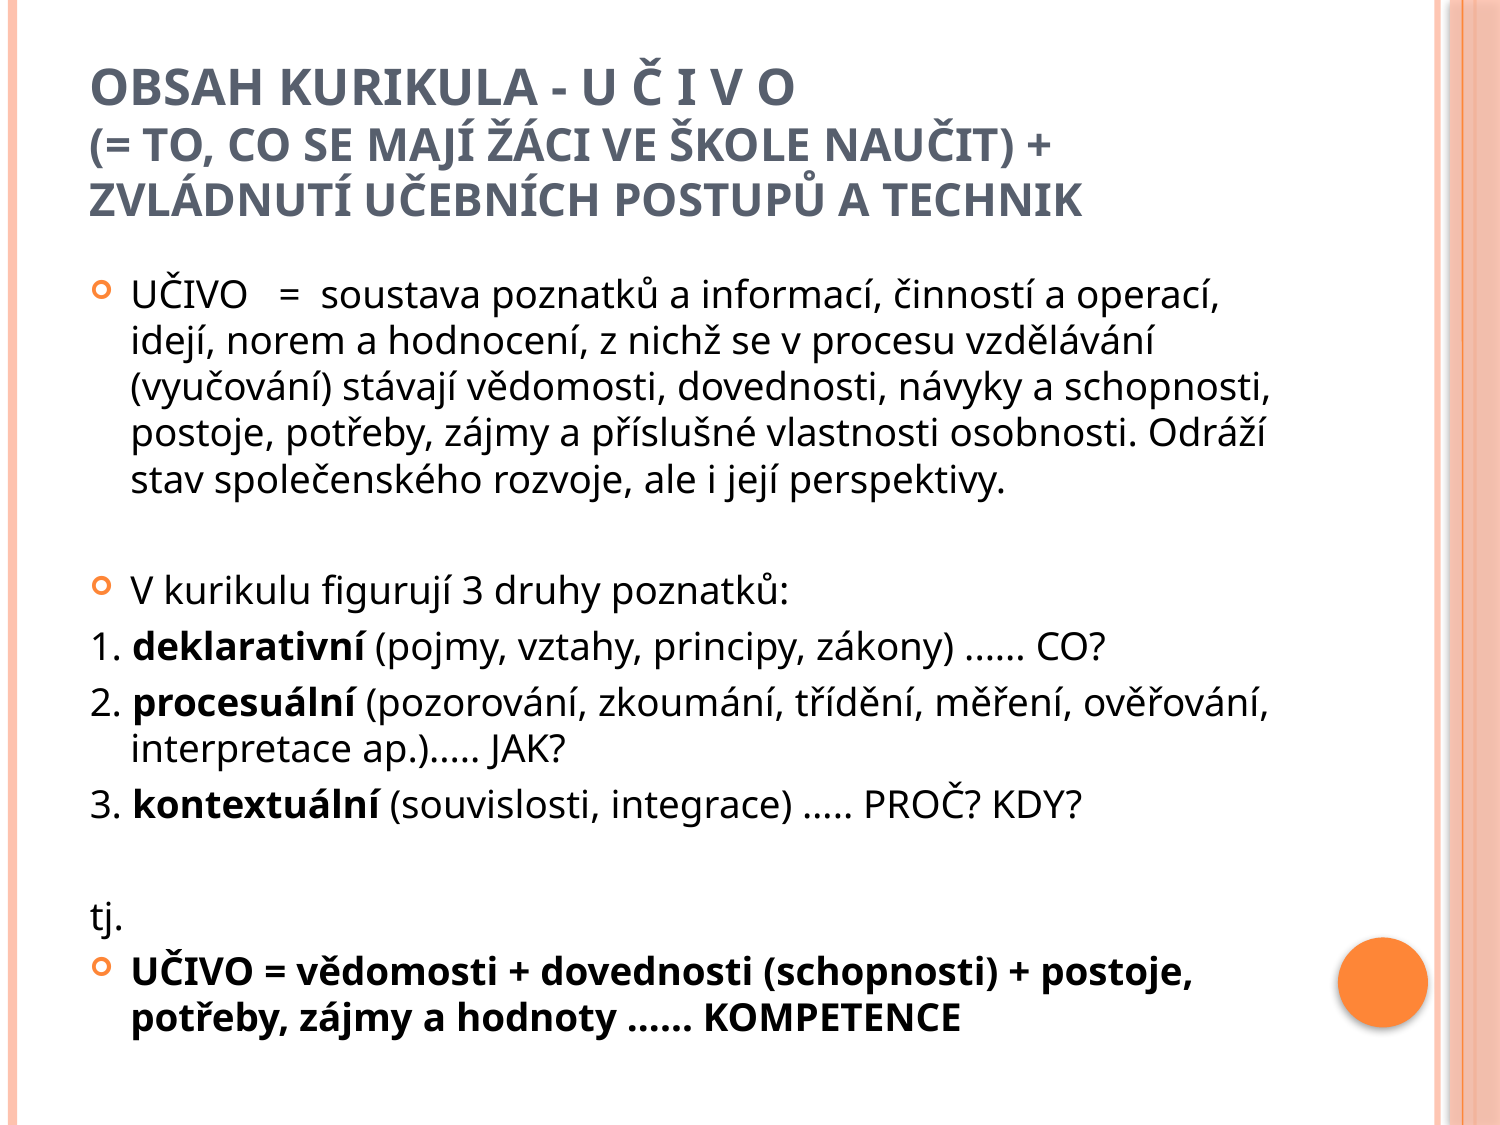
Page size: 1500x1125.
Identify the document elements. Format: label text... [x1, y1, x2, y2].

list UČIVO = soustava poznatků a informací, činností a operací, idejí, norem a hodnocení, z nichž se v procesu vzdělávání (vyučování) stávají vědomosti, dovednosti, návyky a schopnosti, postoje, potřeby, zájmy a příslušné vlastnosti osobnosti. Odráží stav společenského rozvoje, ale i její perspektivy. V kurikulu figurují 3 druhy poznatků: 1. deklarativní (pojmy, vztahy, principy, zákony) ...... CO? 2. procesuální (pozorování, zkoumání, třídění, měření, ověřování, interpretace ap.)..... JAK? 3. kontextuální (souvislosti, integrace) ….. PROČ? KDY? tj. UČIVO = vědomosti + dovednosti (schopnosti) + postoje, potřeby, zájmy a hodnoty …… KOMPETENCE [75, 262, 1300, 1062]
title Obsah kurikula - u č i v o (= to, co se mají žáci ve škole naučit) + zvládnutí učebních postupů a technik [75, 45, 1300, 233]
